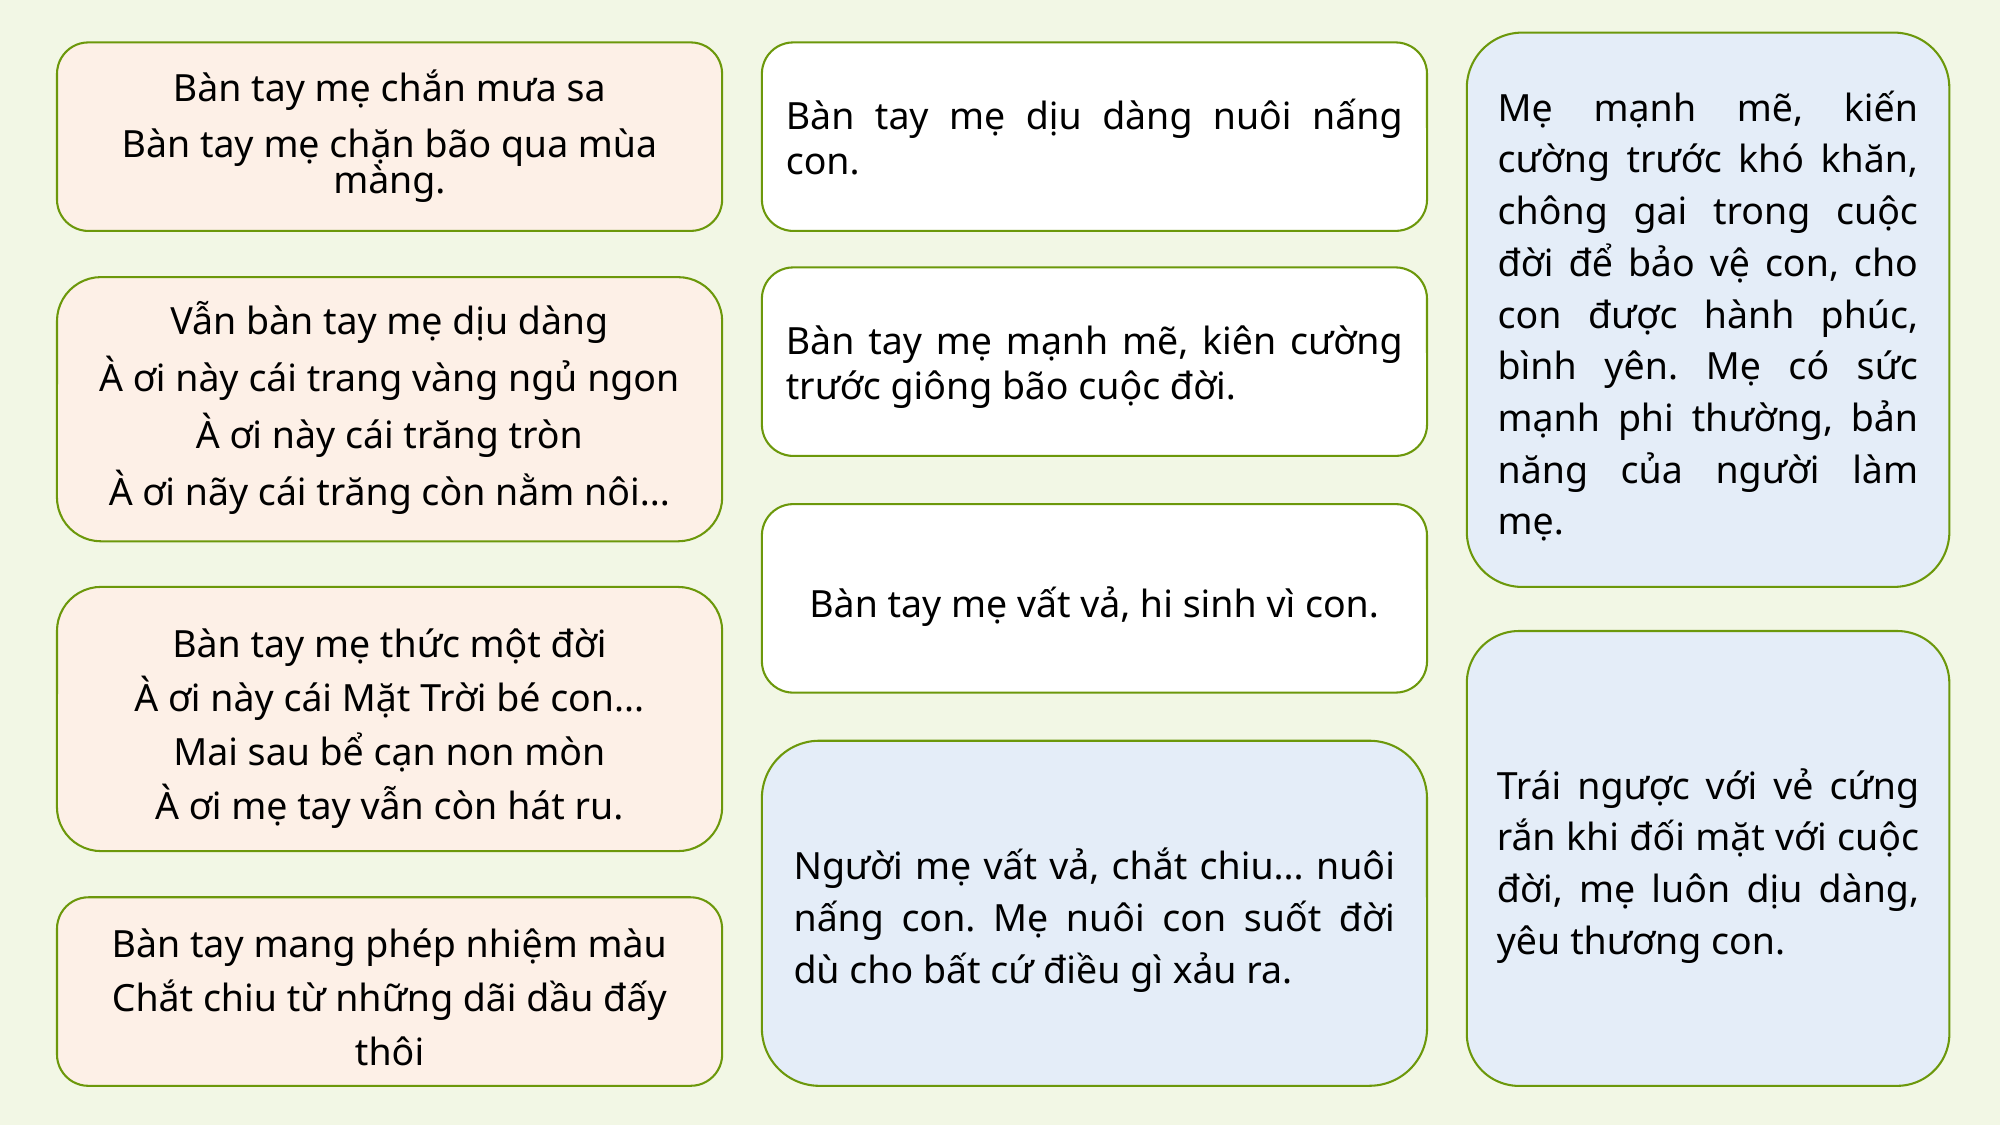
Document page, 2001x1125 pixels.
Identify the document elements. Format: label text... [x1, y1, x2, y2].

text_box Trái ngược với vẻ cứng rắn khi đối mặt với cuộc đời, mẹ luôn dịu dàng, yêu thương con. [1465, 629, 1951, 1087]
text_box Bàn tay mẹ vất vả, hi sinh vì con. [760, 503, 1429, 694]
text_box Người mẹ vất vả, chắt chiu... nuôi nấng con. Mẹ nuôi con suốt đời dù cho bất cứ điều gì xảu ra. [760, 739, 1429, 1087]
text_box Bàn tay mẹ thức một đời À ơi này cái Mặt Trời bé con... Mai sau bể cạn non mòn À ơi mẹ tay vẫn còn hát ru. [55, 585, 724, 853]
text_box Bàn tay mẹ chắn mưa sa Bàn tay mẹ chặn bão qua mùa màng. [55, 41, 724, 232]
text_box Bàn tay mẹ mạnh mẽ, kiên cường trước giông bão cuộc đời. [760, 266, 1429, 457]
text_box Bàn tay mang phép nhiệm màu Chắt chiu từ những dãi dầu đấy thôi [55, 896, 724, 1087]
text_box Vẫn bàn tay mẹ dịu dàng À ơi này cái trang vàng ngủ ngon À ơi này cái trăng tròn À ơi nãy cái trăng còn nằm nôi... [55, 276, 724, 543]
text_box Mẹ mạnh mẽ, kiến cường trước khó khăn, chông gai trong cuộc đời để bảo vệ con, cho con được hành phúc, bình yên. Mẹ có sức mạnh phi thường, bản năng của người làm mẹ. [1465, 31, 1951, 588]
text_box Bàn tay mẹ dịu dàng nuôi nấng con. [760, 41, 1429, 232]
